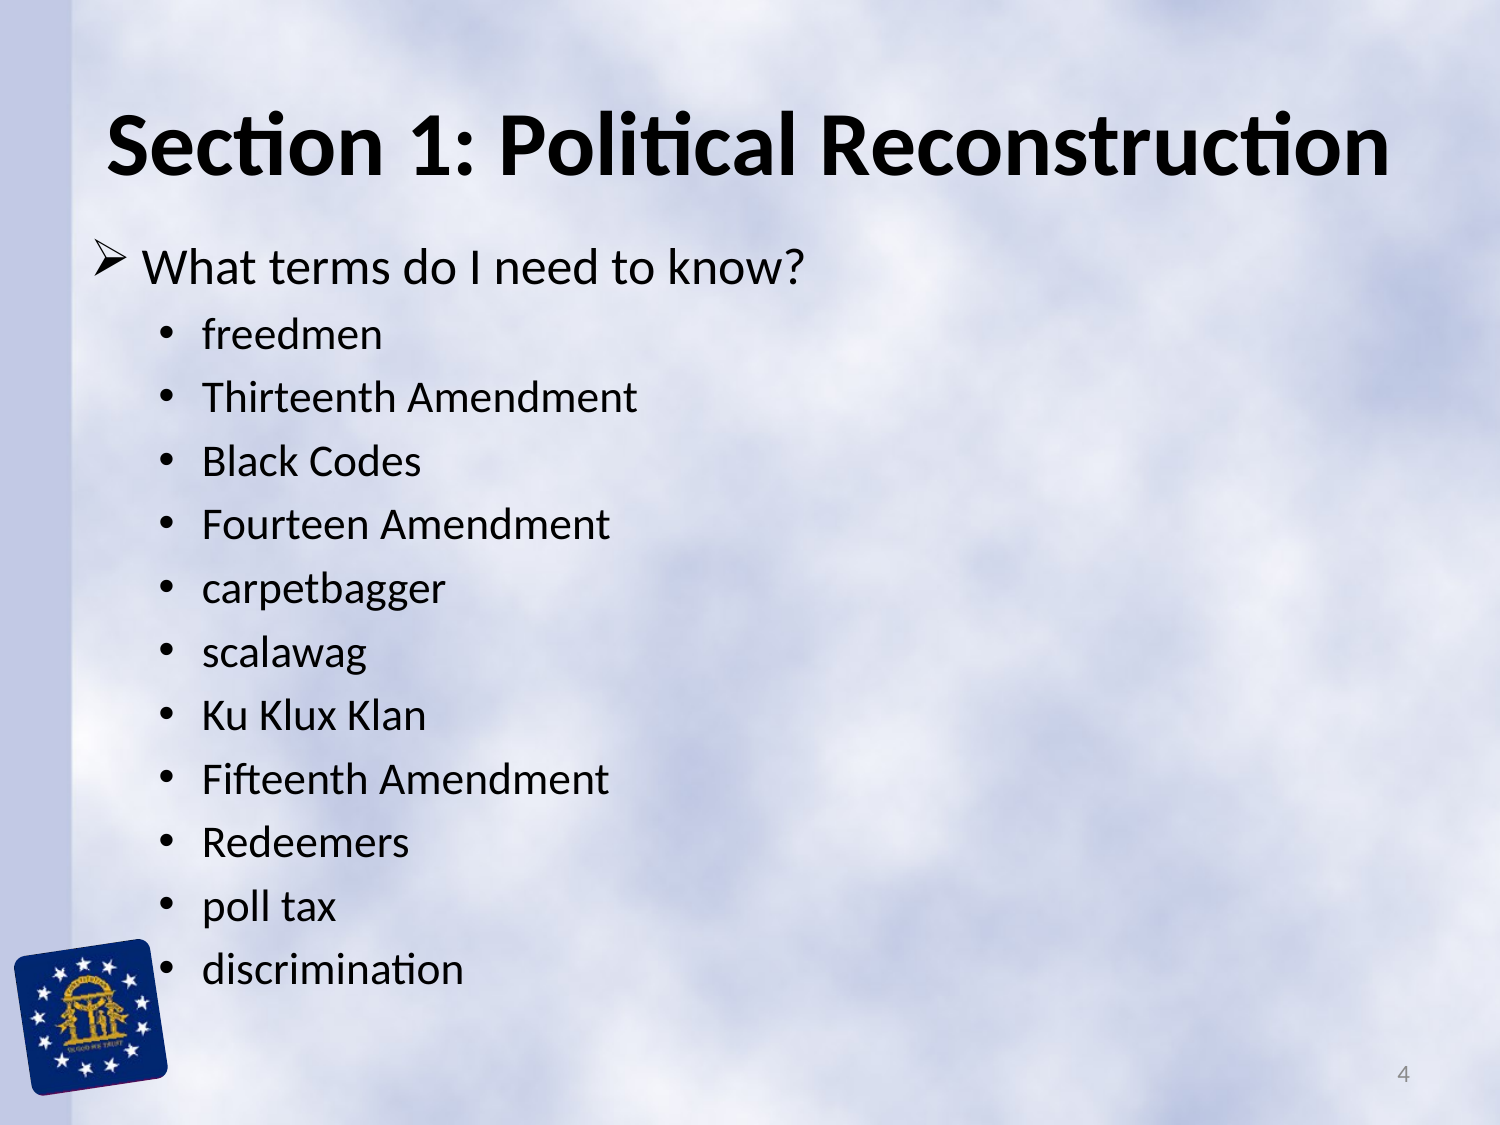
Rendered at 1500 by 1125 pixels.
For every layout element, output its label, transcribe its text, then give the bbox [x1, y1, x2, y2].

picture [0, 0, 1500, 1125]
list What terms do I need to know? freedmen Thirteenth Amendment Black Codes Fourteen Amendment carpetbagger scalawag Ku Klux Klan Fifteenth Amendment Redeemers poll tax discrimination [74, 224, 1426, 1006]
slide_number 4 [1074, 1042, 1425, 1103]
title Section 1: Political Reconstruction [74, 44, 1426, 224]
